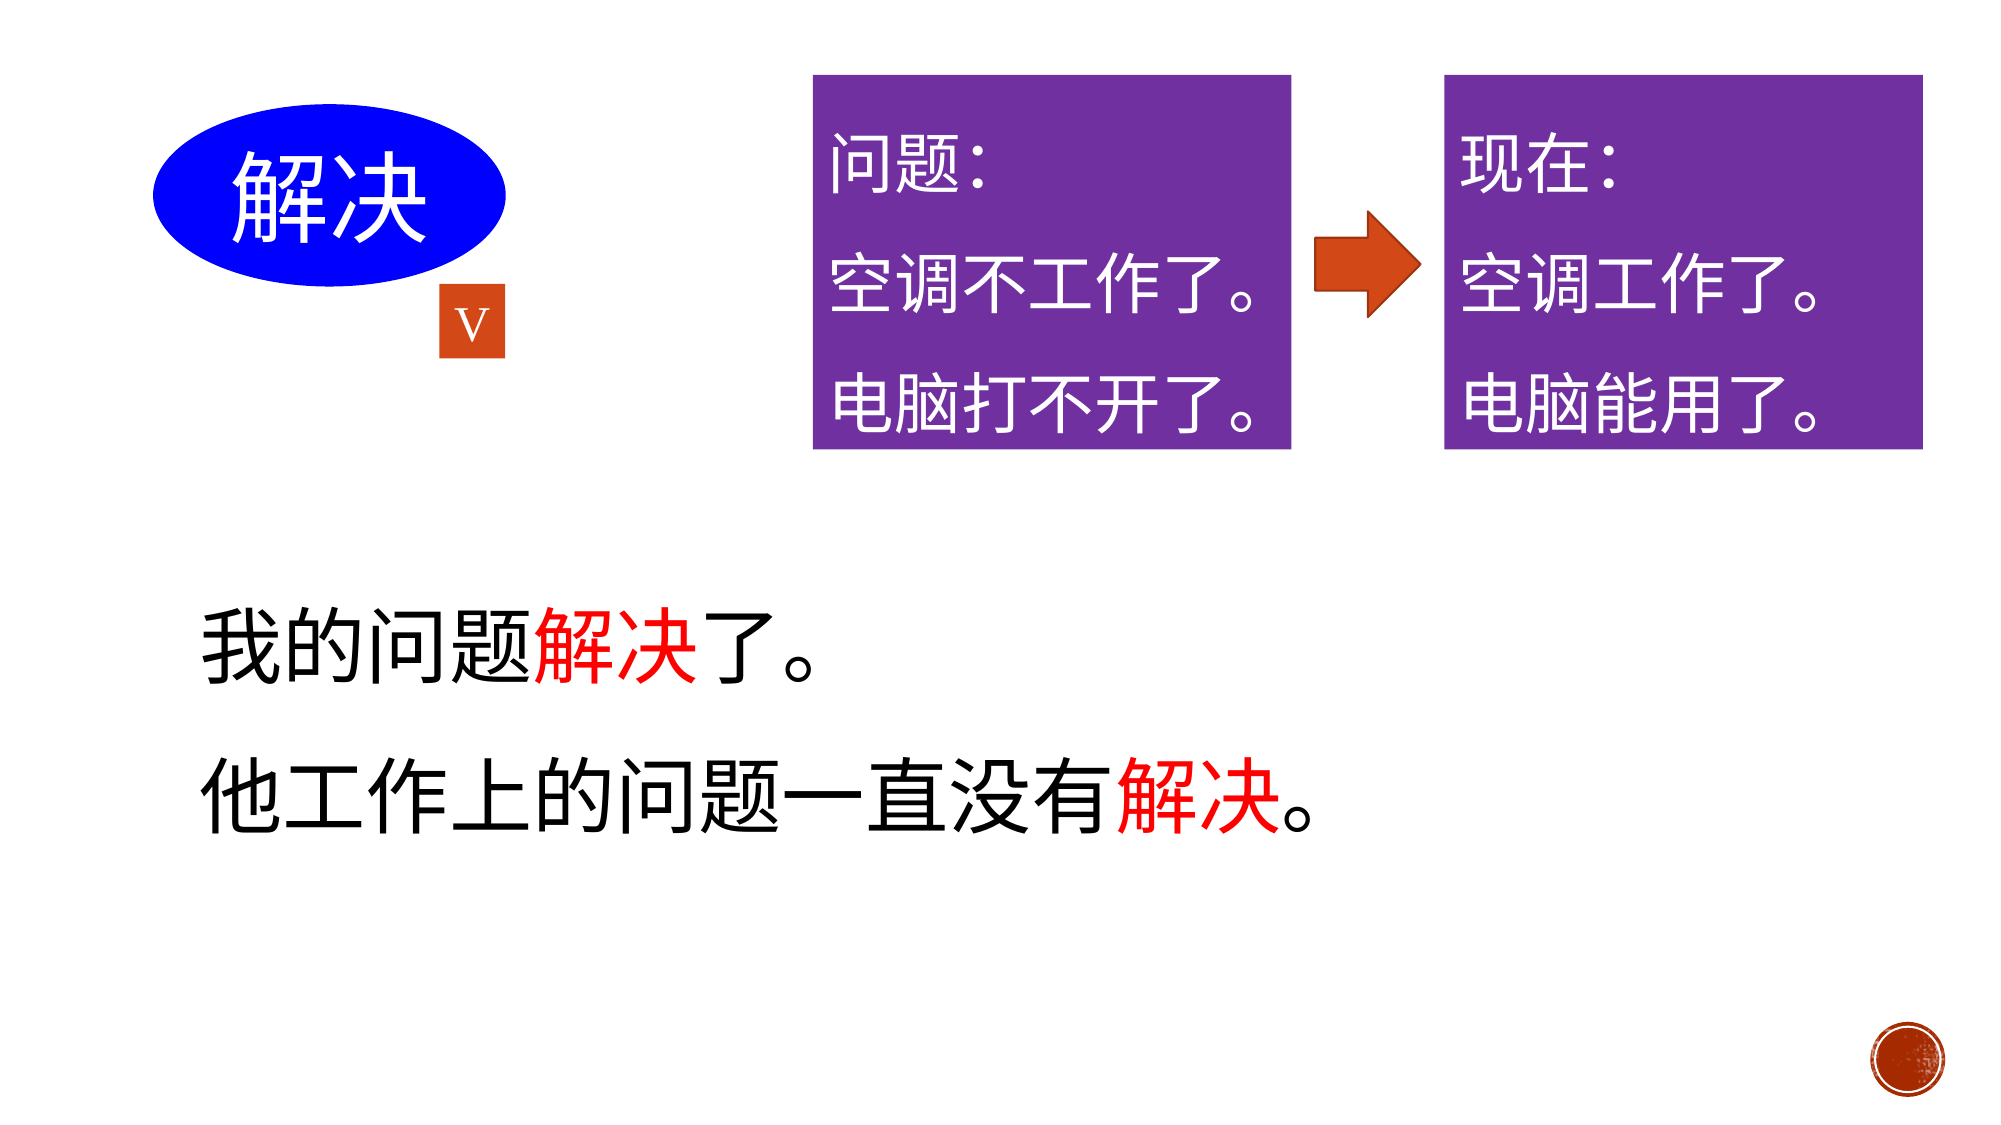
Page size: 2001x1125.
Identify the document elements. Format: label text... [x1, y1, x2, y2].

text_box 我的问题解决了。 他工作上的问题一直没有解决。 [184, 537, 1948, 852]
text_box 问题： 空调不工作了。 电脑打不开了。 [812, 74, 1292, 450]
text_box V [439, 283, 506, 359]
text_box 现在： 空调工作了。 电脑能用了。 [1444, 74, 1923, 450]
text_box 解决 [152, 103, 507, 288]
text_box [1314, 210, 1422, 319]
